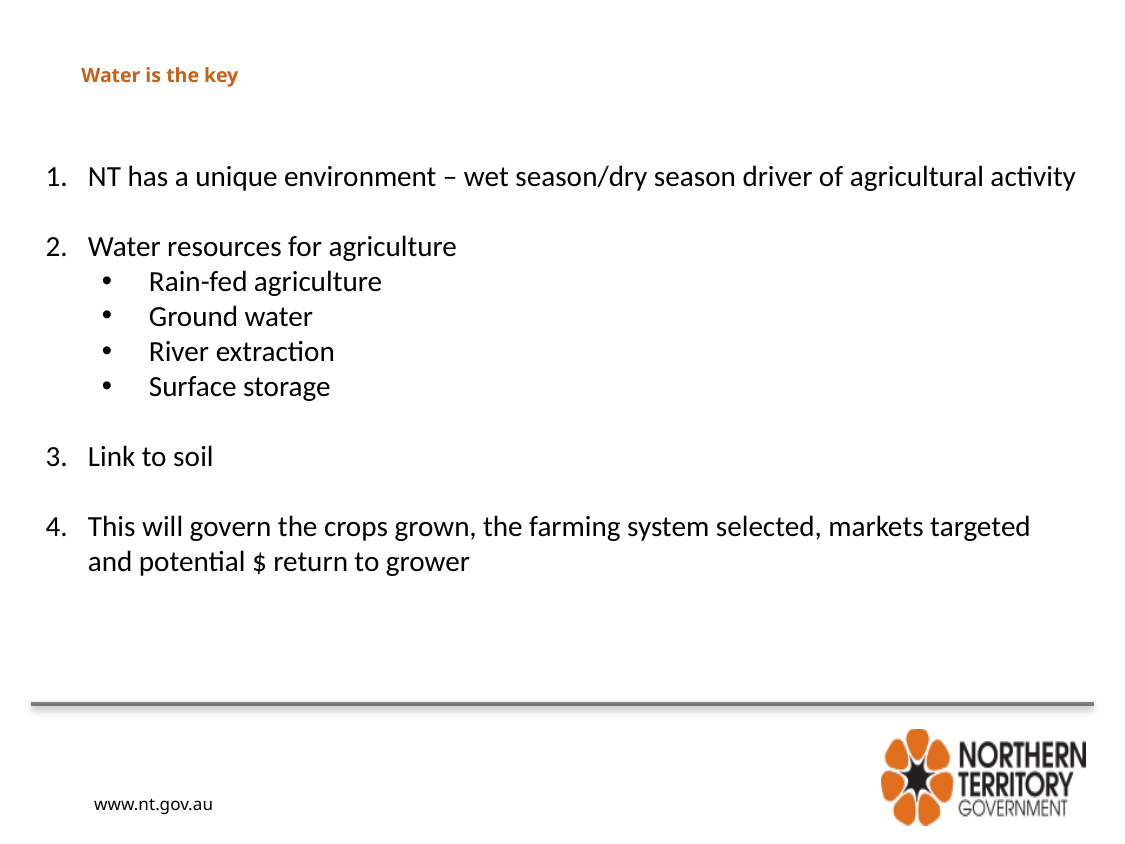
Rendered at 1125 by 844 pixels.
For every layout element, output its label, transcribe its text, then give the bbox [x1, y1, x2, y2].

picture [881, 729, 1086, 826]
text_box NT has a unique environment – wet season/dry season driver of agricultural activity Water resources for agriculture Rain-fed agriculture Ground water River extraction Surface storage Link to soil This will govern the crops grown, the farming system selected, markets targeted and potential $ return to grower [30, 150, 1094, 619]
title Water is the key [66, 55, 1032, 118]
